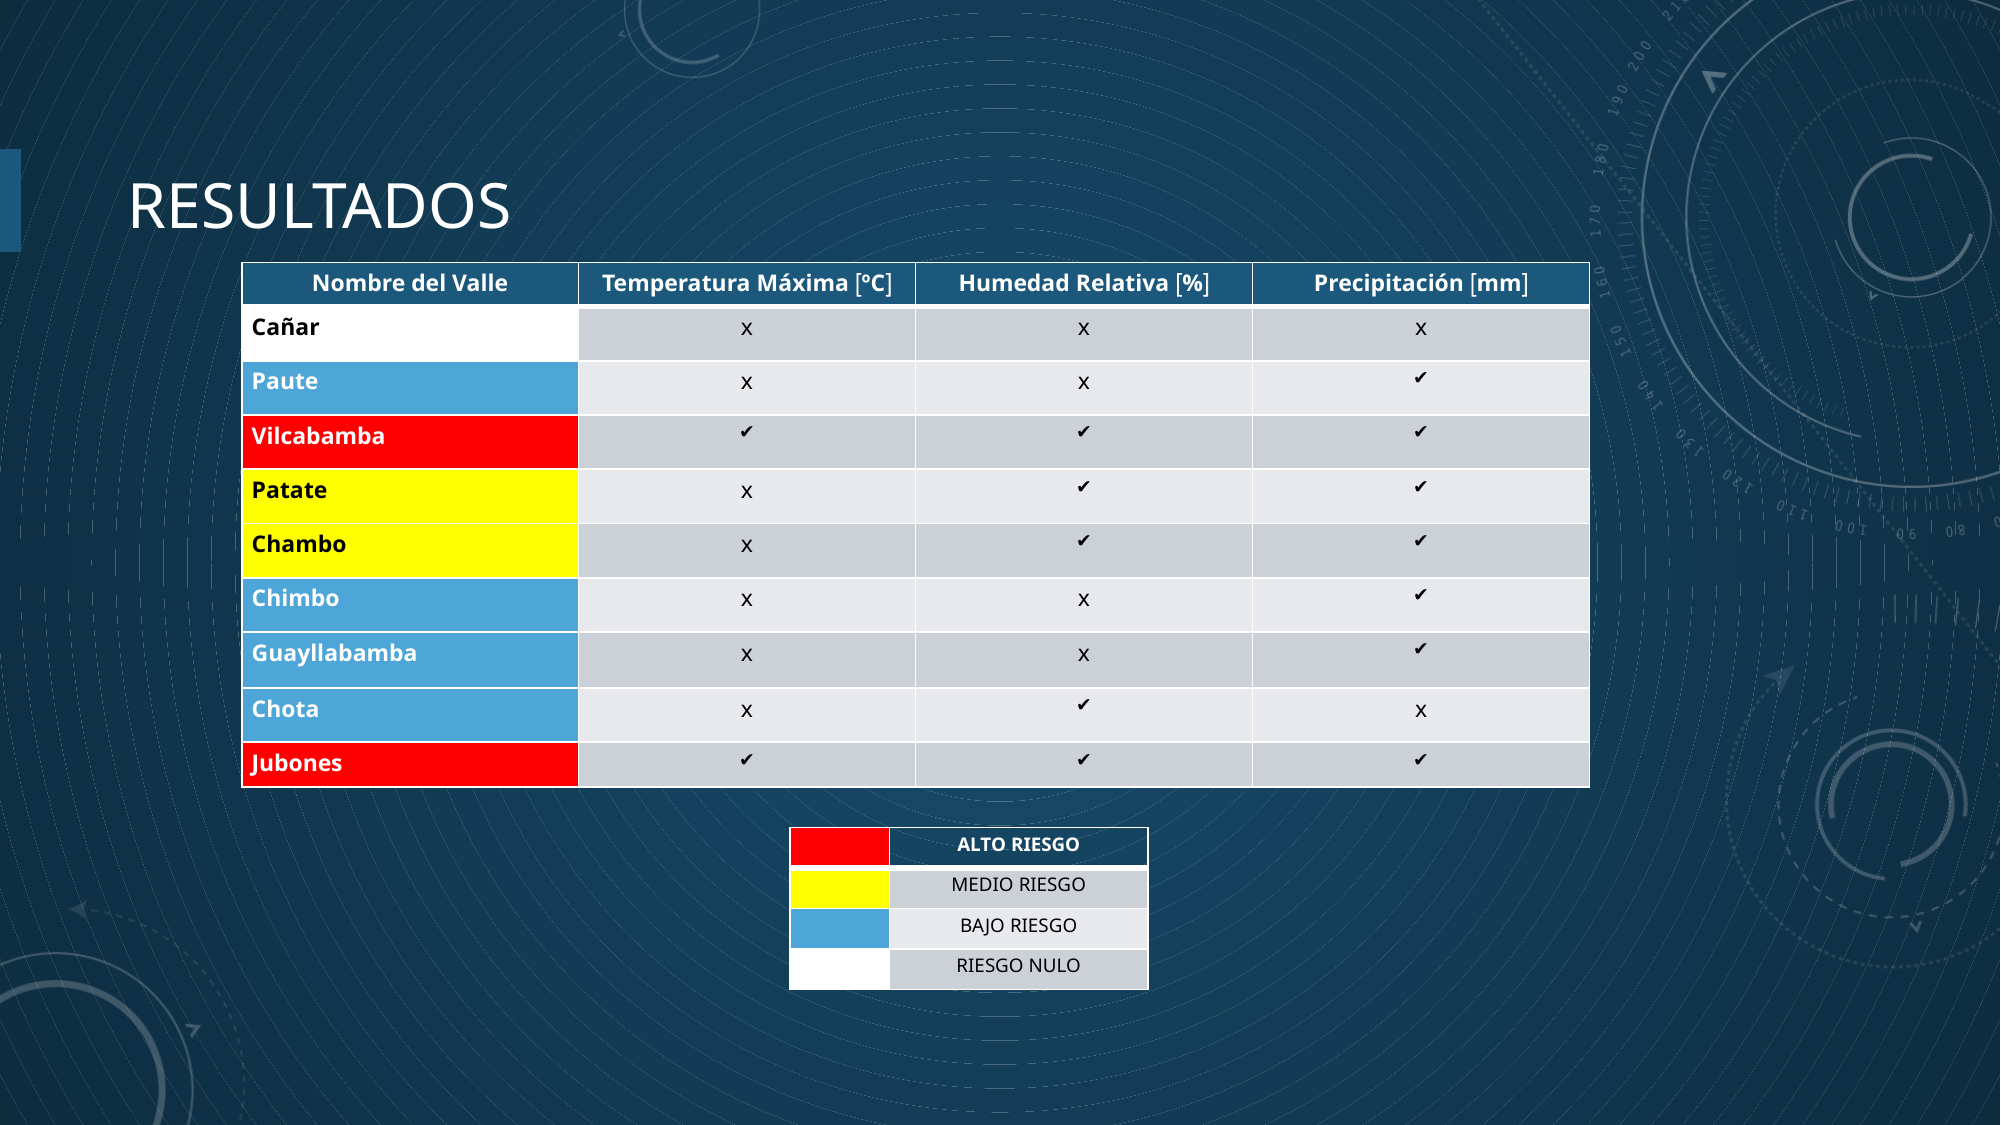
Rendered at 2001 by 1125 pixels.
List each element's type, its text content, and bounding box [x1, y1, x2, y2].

table_header [791, 828, 889, 865]
table_cell Patate [243, 470, 578, 523]
table_cell ✔ [916, 743, 1252, 786]
table_cell [791, 950, 889, 989]
table_cell Guayllabamba [243, 633, 578, 687]
table_cell BAJO RIESGO [890, 909, 1147, 948]
table_header Temperatura Máxima ºC [579, 263, 915, 304]
table_cell x [579, 470, 915, 523]
table_cell x [579, 362, 915, 414]
table_cell [791, 909, 889, 948]
table_cell ✔ [1253, 470, 1589, 523]
table_cell Chimbo [243, 579, 578, 631]
picture [0, 0, 2000, 1125]
table_cell x [579, 524, 915, 577]
table_cell MEDIO RIESGO [890, 871, 1147, 908]
table_cell ✔ [1253, 524, 1589, 577]
table_cell x [916, 362, 1252, 414]
table_cell Chambo [243, 524, 578, 577]
table_cell x [916, 309, 1252, 360]
table_header Precipitación mm [1253, 263, 1589, 304]
table_cell x [579, 579, 915, 631]
table_cell x [579, 633, 915, 687]
table_cell ✔ [1253, 362, 1589, 414]
title RESULTADOS [112, 99, 1891, 307]
table_cell [791, 871, 889, 908]
table_cell ✔ [916, 470, 1252, 523]
table_cell x [1253, 309, 1589, 360]
table_cell Chota [243, 689, 578, 741]
table_header ALTO RIESGO [890, 828, 1147, 865]
table_header Humedad Relativa % [916, 263, 1252, 304]
table_cell ✔ [916, 689, 1252, 741]
table_cell ✔ [1253, 633, 1589, 687]
table_cell Vilcabamba [243, 416, 578, 468]
table_cell ✔ [579, 416, 915, 468]
table_cell x [1253, 689, 1589, 741]
table_cell ✔ [1253, 579, 1589, 631]
table_cell Cañar [243, 309, 578, 360]
table_cell Jubones [243, 743, 578, 786]
table_cell ✔ [1253, 743, 1589, 786]
table_cell Paute [243, 362, 578, 414]
table_cell ✔ [1253, 416, 1589, 468]
table_header Nombre del Valle [243, 263, 578, 304]
table_cell RIESGO NULO [890, 950, 1147, 989]
table_cell x [579, 689, 915, 741]
table_cell ✔ [916, 416, 1252, 468]
table_cell ✔ [916, 524, 1252, 577]
table_cell ✔ [579, 743, 915, 786]
table_cell x [579, 309, 915, 360]
table_cell x [916, 579, 1252, 631]
table_cell x [916, 633, 1252, 687]
